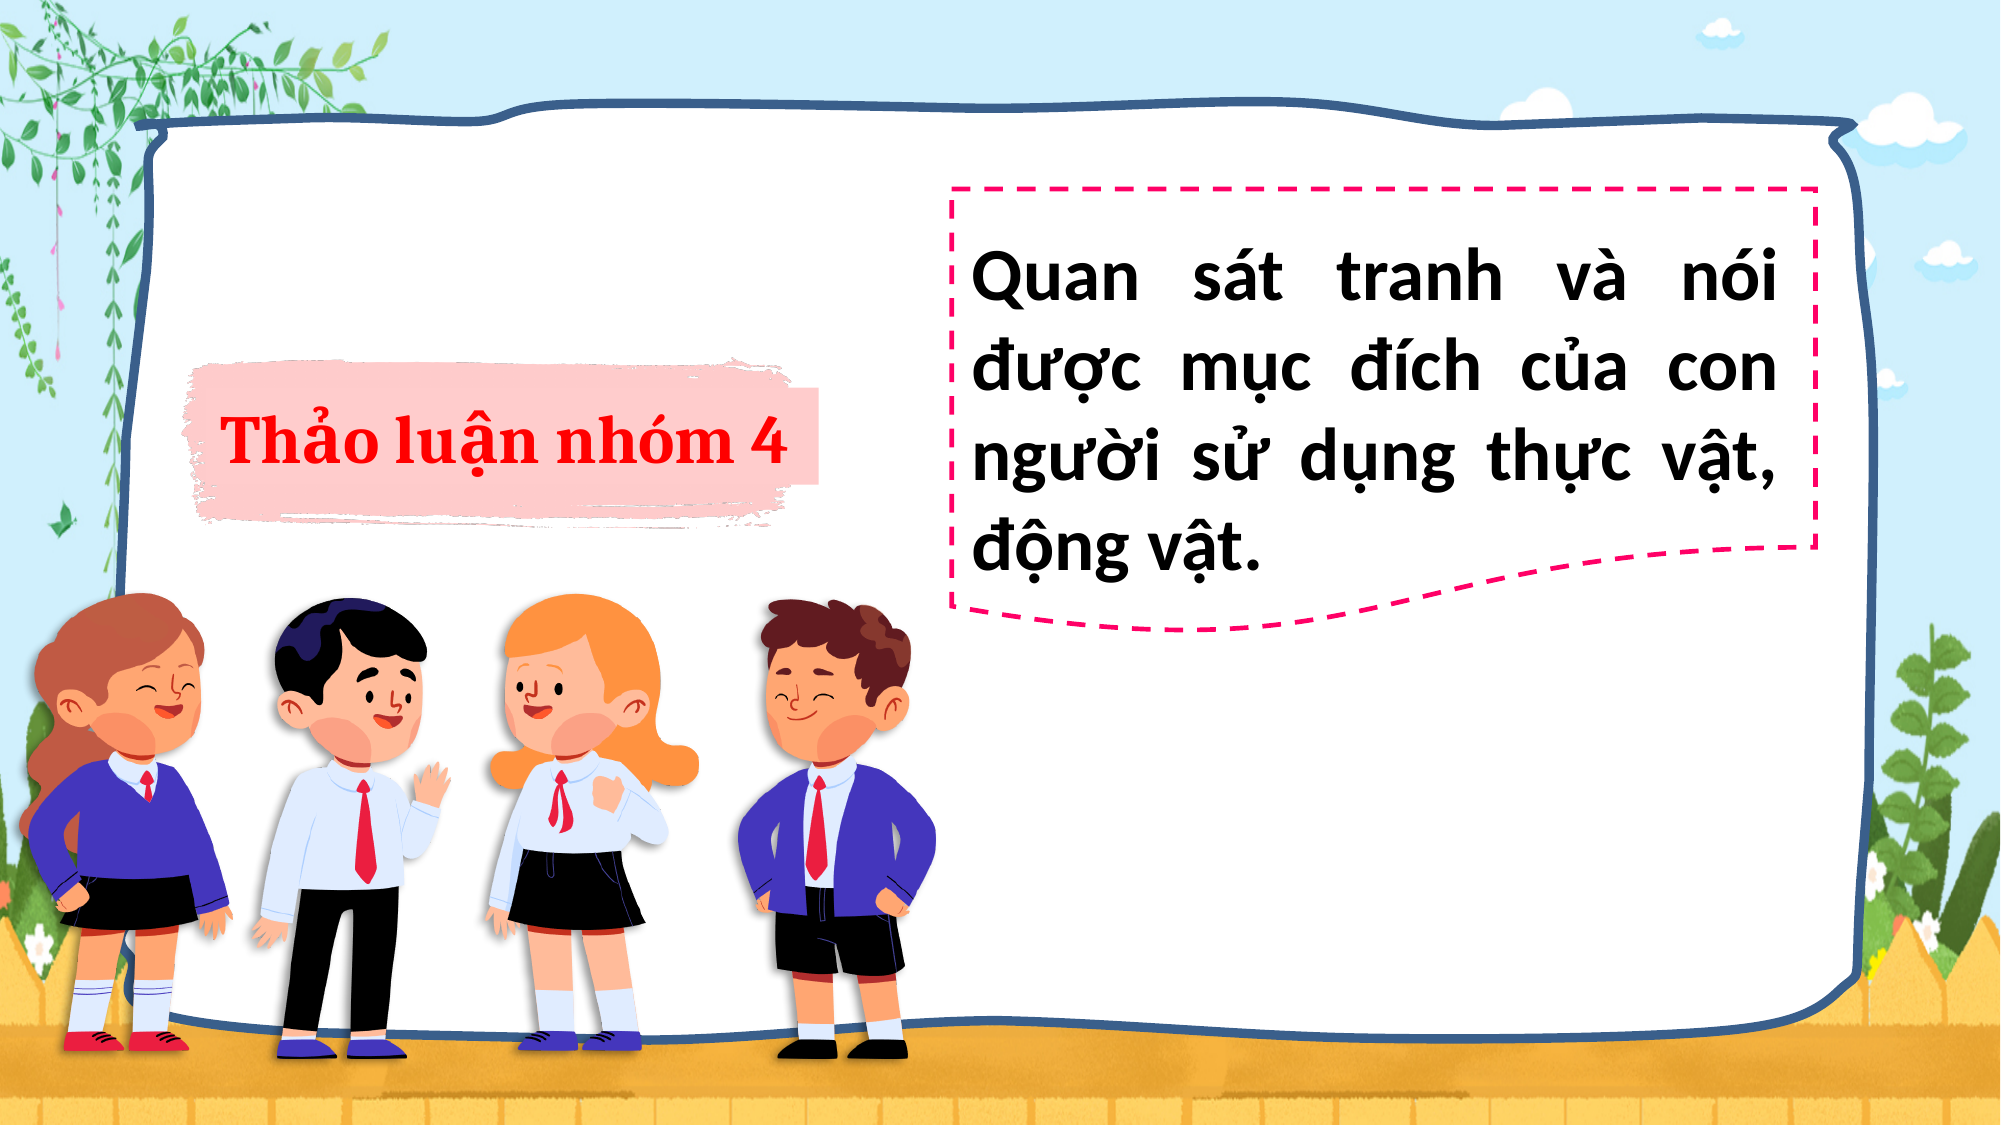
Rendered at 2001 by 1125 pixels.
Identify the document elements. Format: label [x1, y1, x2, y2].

text_box [134, 100, 1872, 1040]
text_box [19, 357, 936, 1059]
text_box [951, 189, 2000, 636]
picture [0, 0, 2001, 1125]
